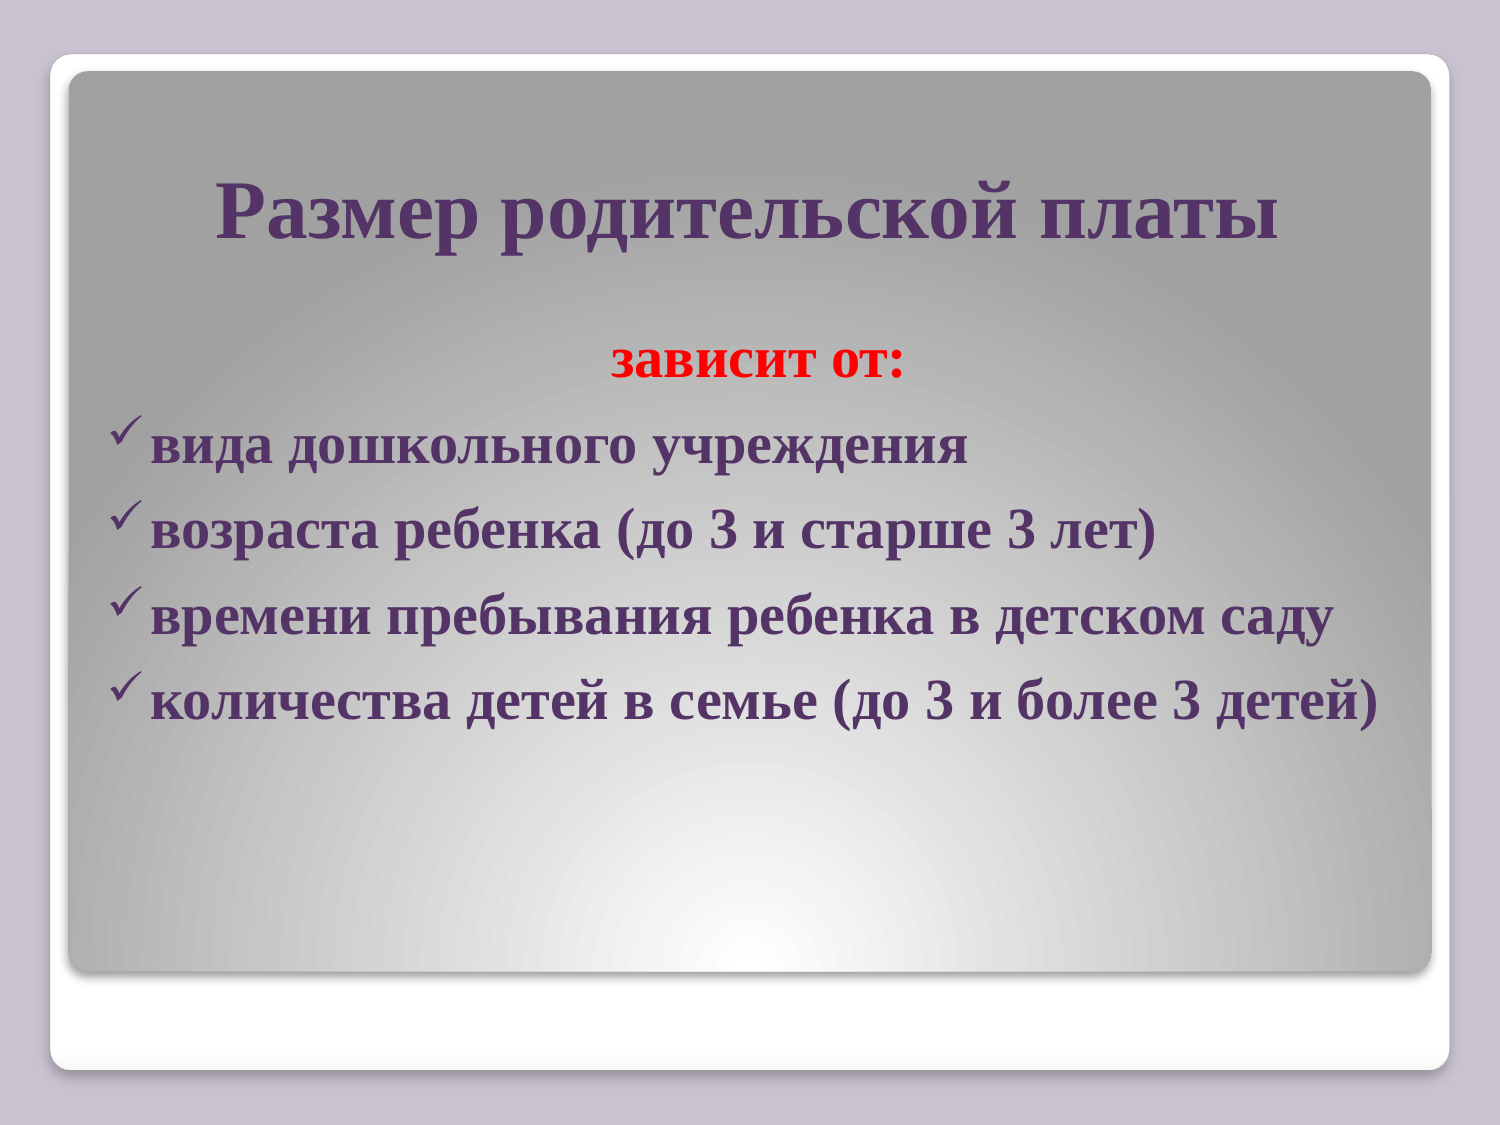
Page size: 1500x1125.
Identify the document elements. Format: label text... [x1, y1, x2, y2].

title Размер родительской платы [76, 90, 1420, 263]
list зависит от: вида дошкольного учреждения возраста ребенка (до 3 и старше 3 лет) времени пребывания ребенка в детском саду количества детей в семье (до 3 и более 3 детей) [76, 293, 1427, 1120]
